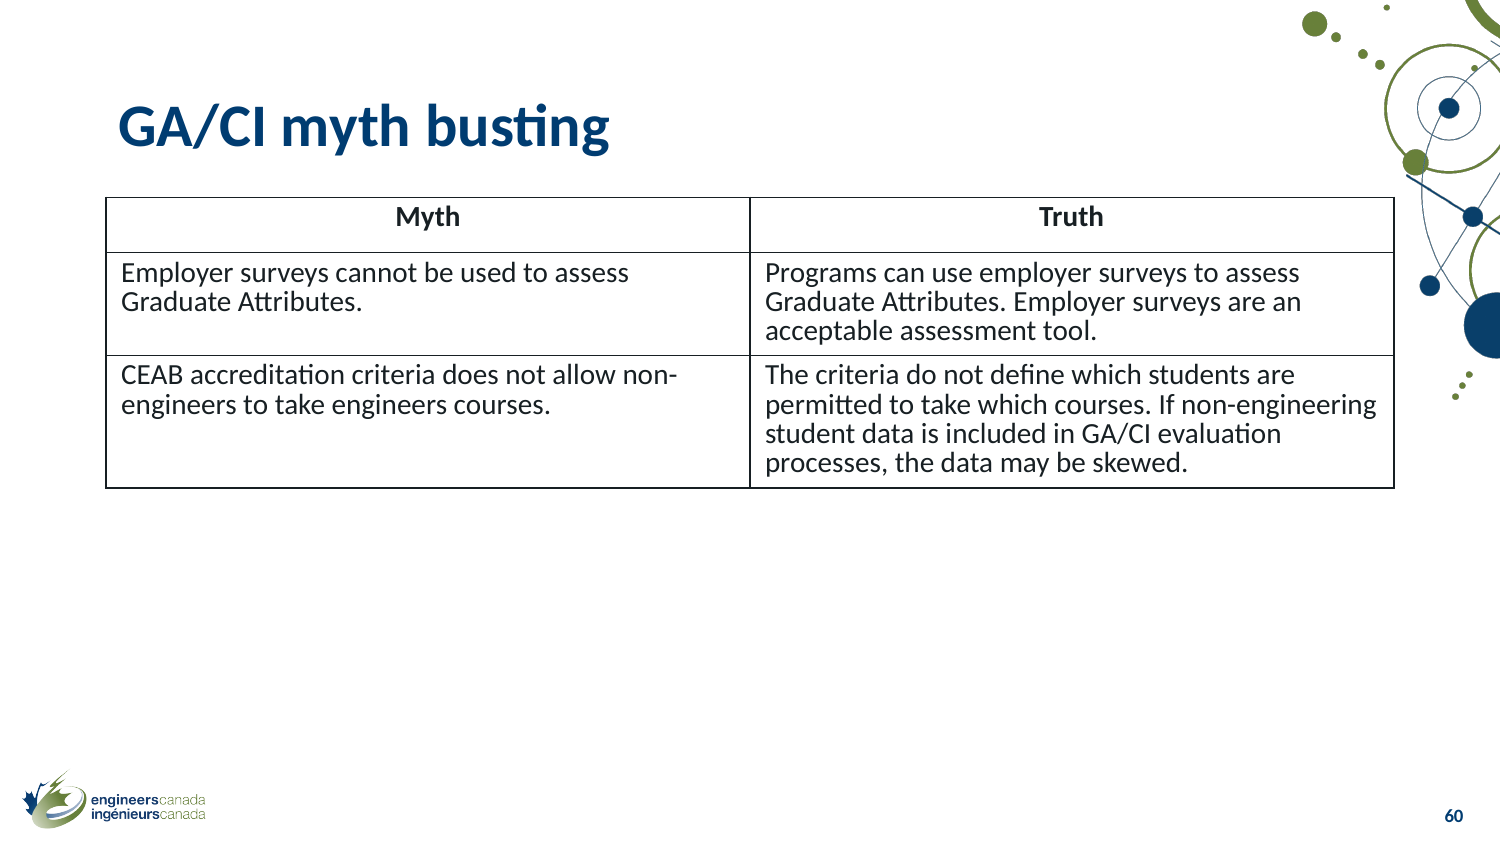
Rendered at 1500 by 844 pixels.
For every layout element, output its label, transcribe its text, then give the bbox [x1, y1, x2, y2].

slide_number 60 [1423, 803, 1479, 827]
table_header Truth [751, 198, 1393, 252]
table_cell Employer surveys cannot be used to assess Graduate Attributes. [107, 253, 749, 355]
picture [21, 767, 206, 830]
table_header Myth [107, 198, 749, 252]
table_cell Programs can use employer surveys to assess Graduate Attributes. Employer surveys are an acceptable assessment tool. [751, 253, 1393, 355]
picture [1227, 0, 1500, 520]
table_cell CEAB accreditation criteria does not allow non-engineers to take engineers courses. [107, 356, 749, 487]
table_cell The criteria do not define which students are permitted to take which courses. If non-engineering student data is included in GA/CI evaluation processes, the data may be skewed. [751, 356, 1393, 487]
title GA/CI myth busting [103, 44, 1397, 208]
